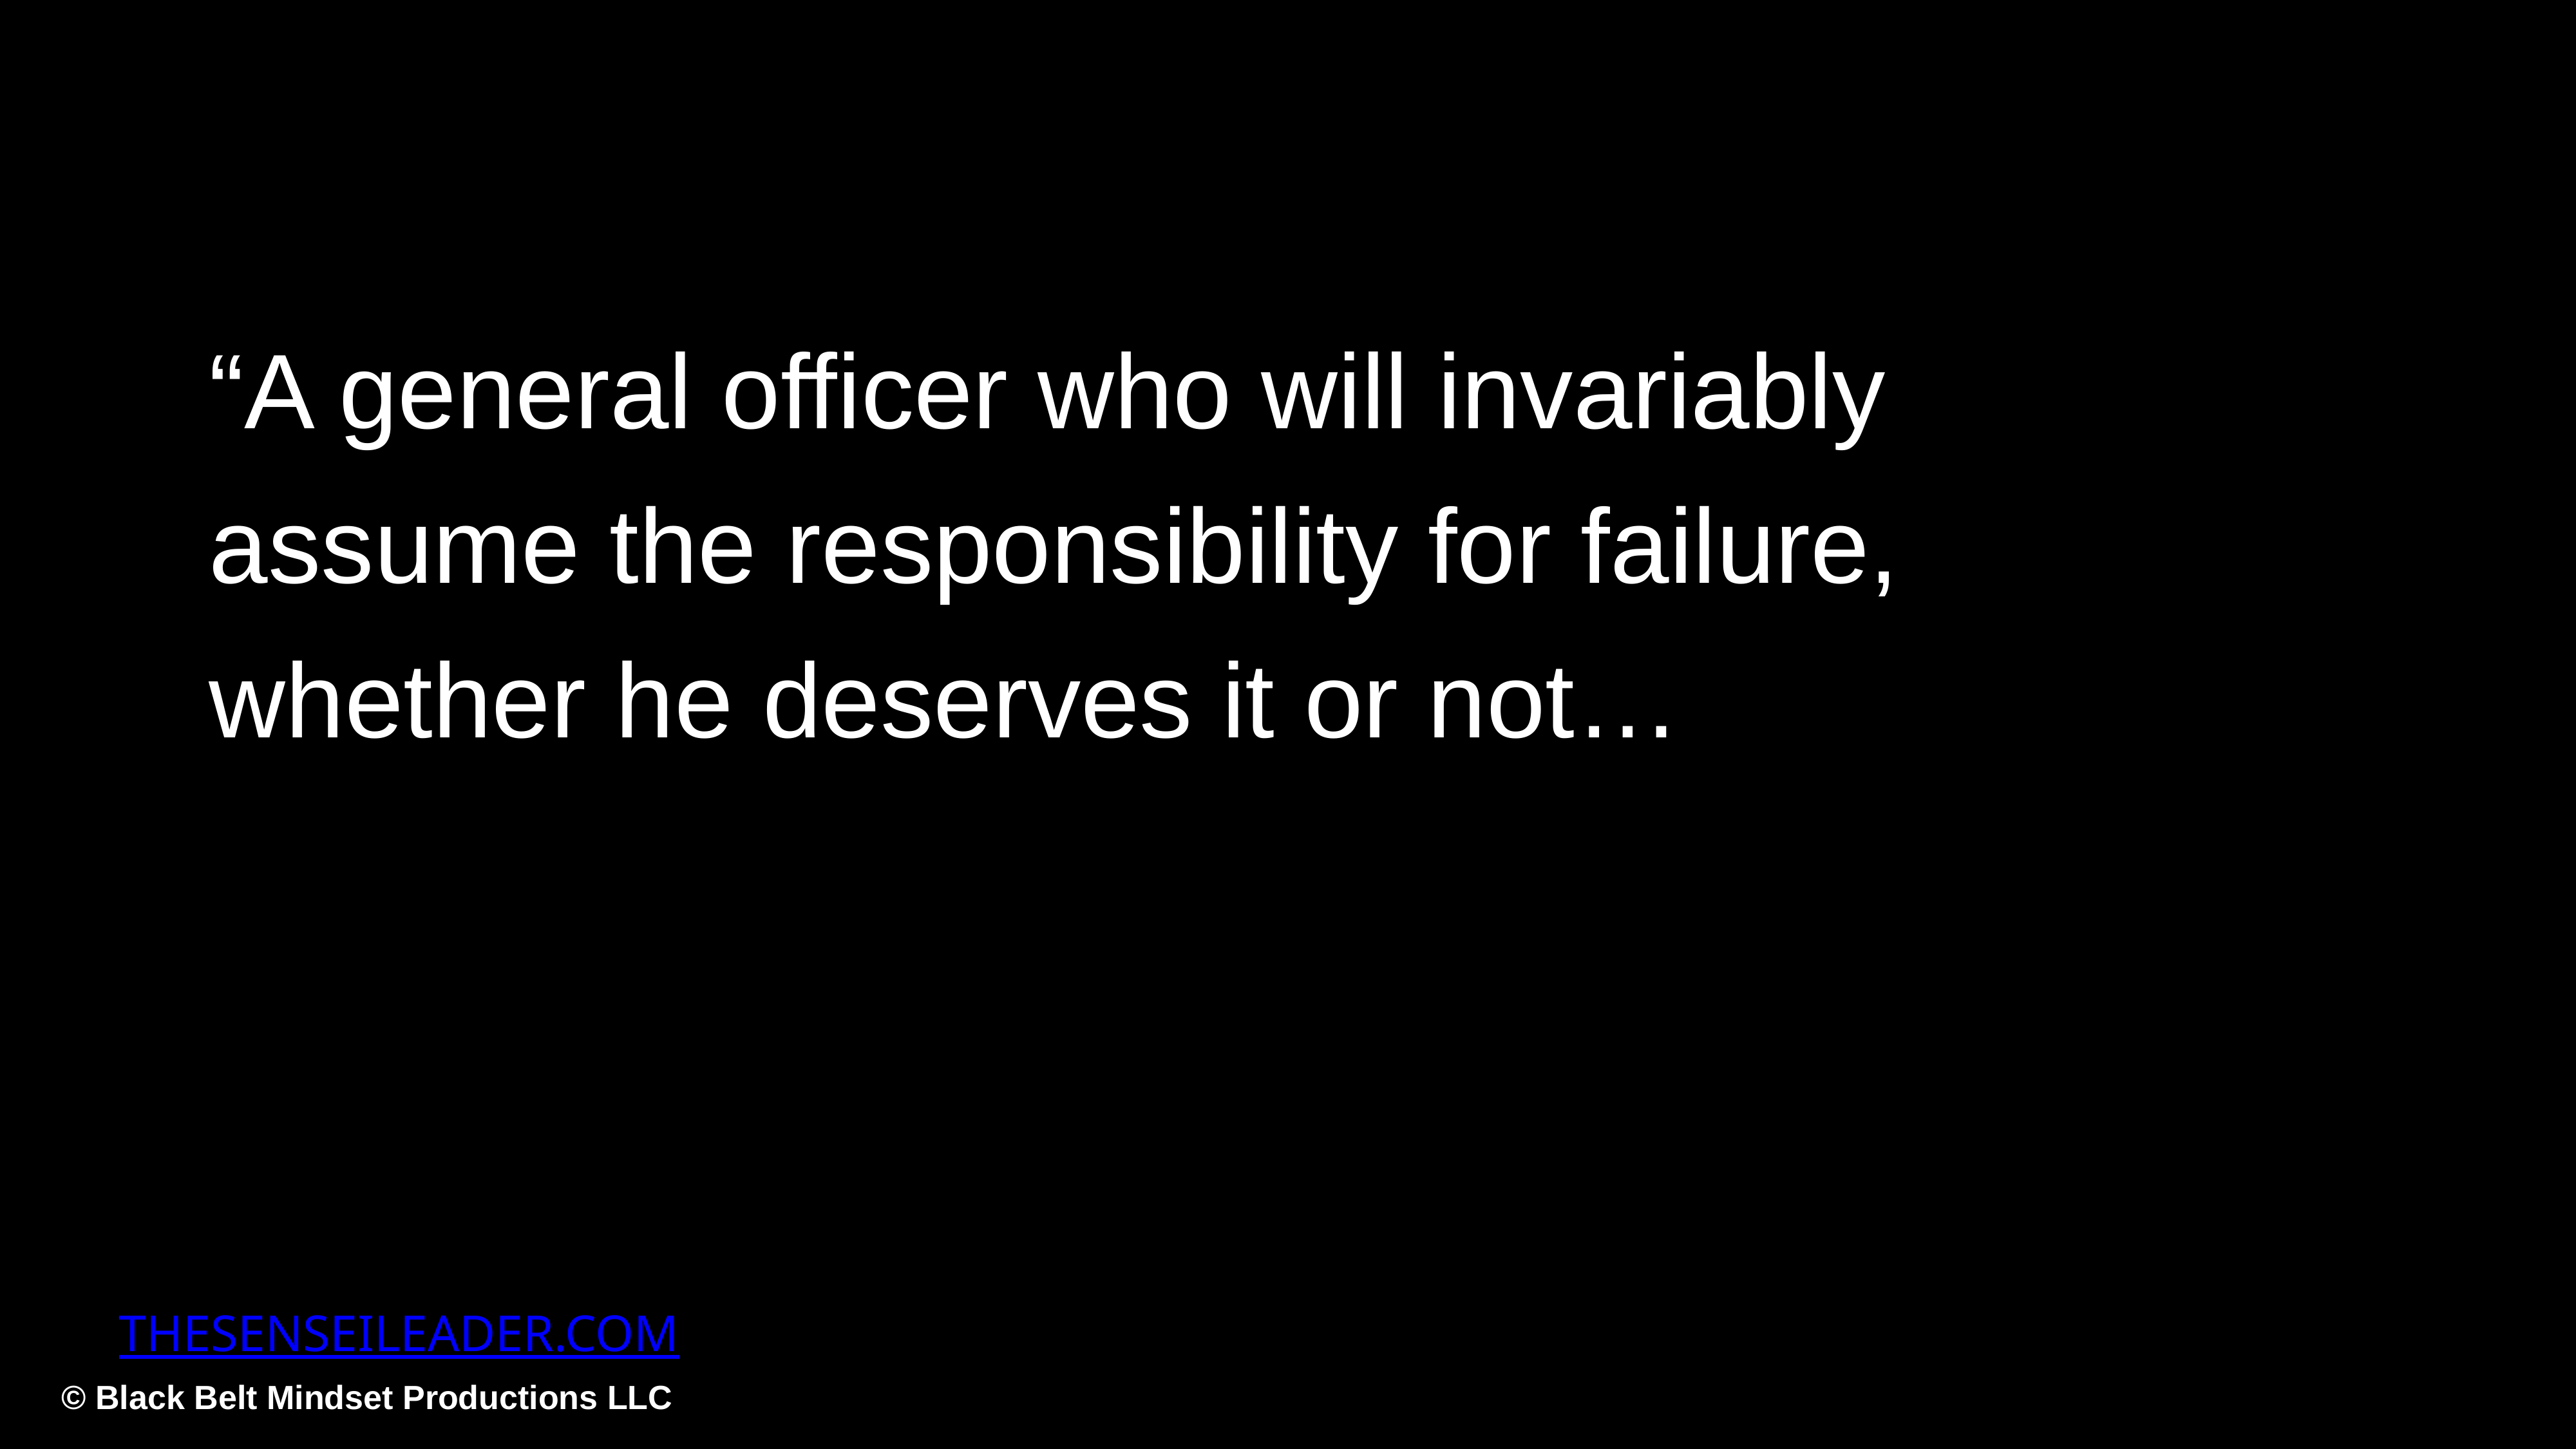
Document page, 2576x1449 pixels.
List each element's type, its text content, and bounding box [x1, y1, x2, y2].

text_box “A general officer who will invariably assume the responsibility for failure, whether he deserves it or not… [202, 288, 2118, 766]
text_box THESENSEILEADER.COM [111, 1294, 687, 1377]
text_box © Black Belt Mindset Productions LLC [53, 1368, 681, 1424]
